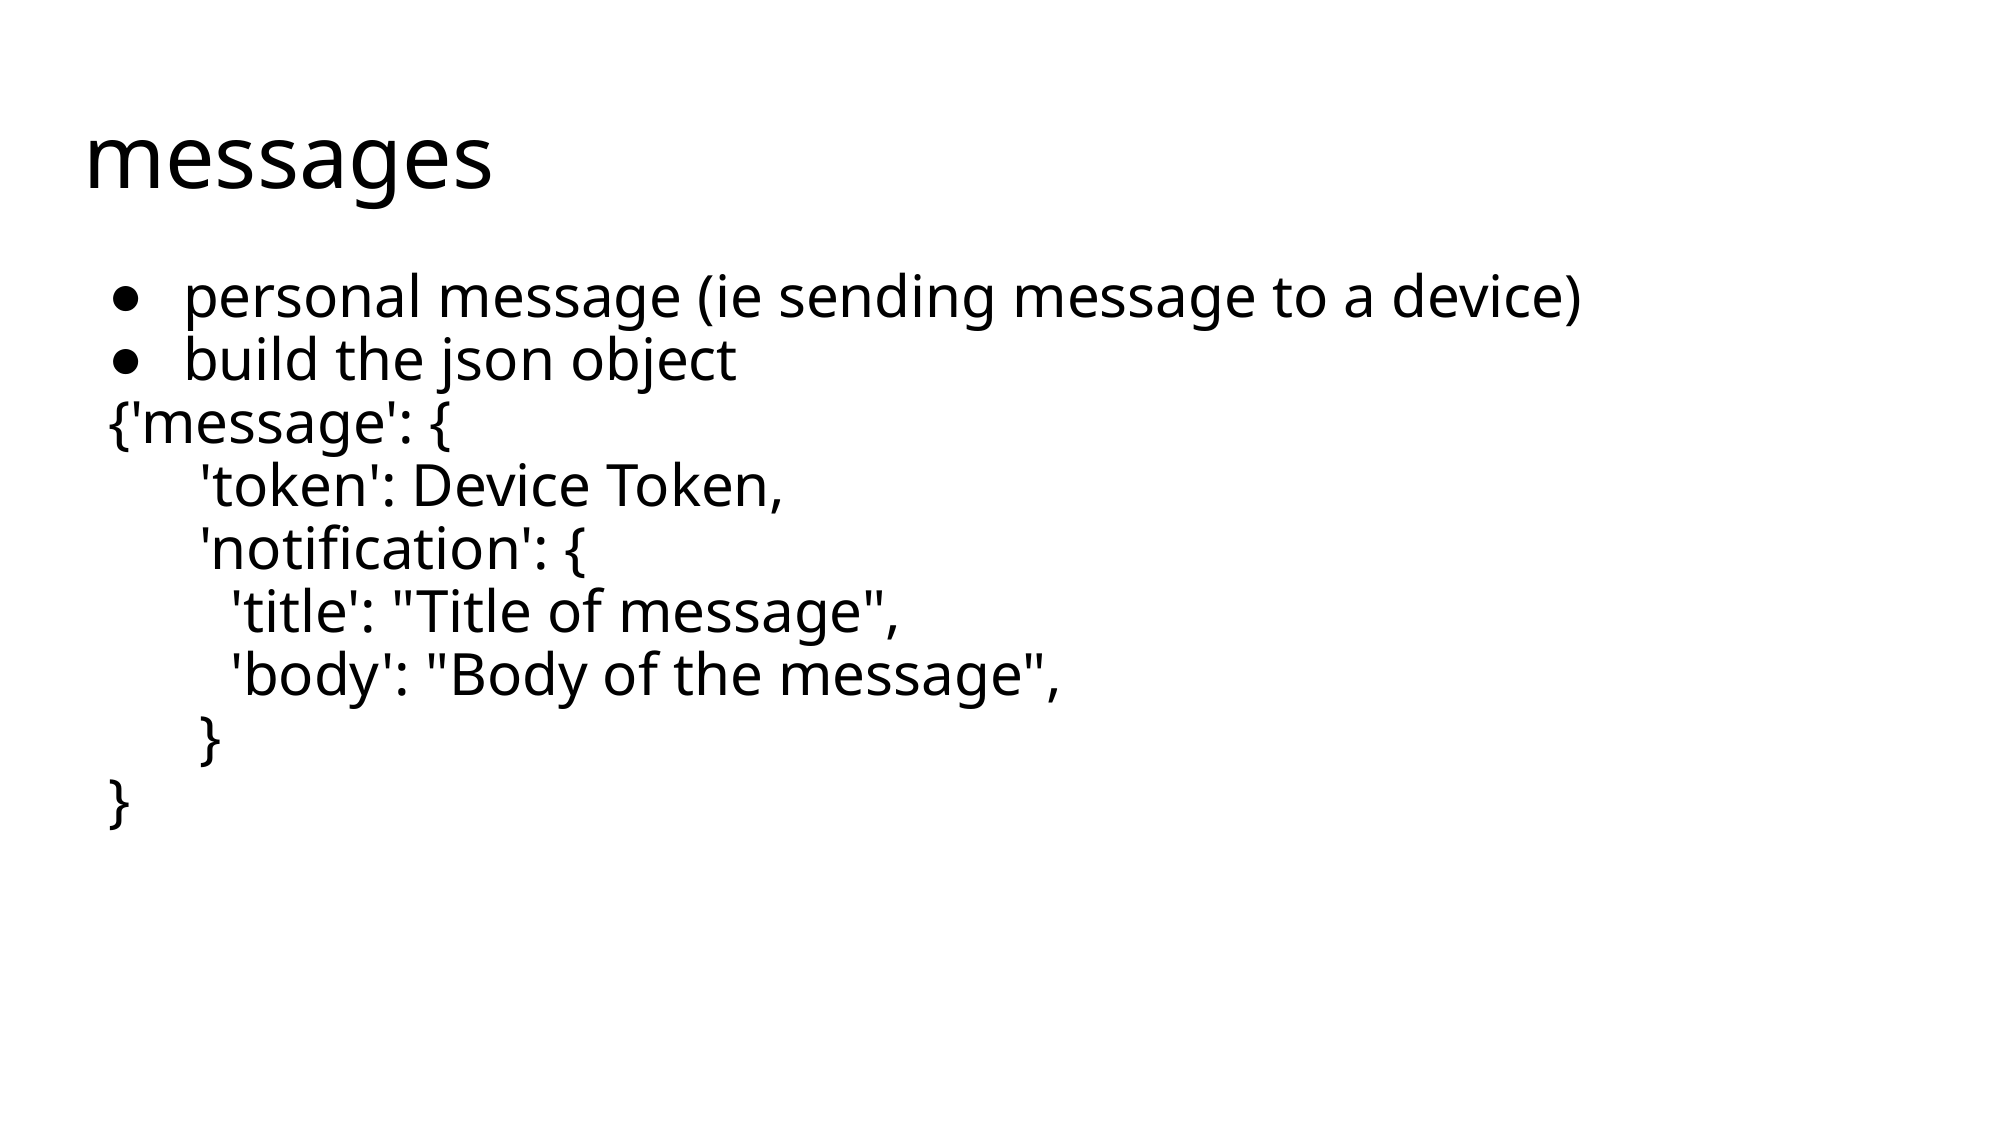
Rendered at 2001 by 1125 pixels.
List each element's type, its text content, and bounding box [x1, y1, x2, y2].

title messages [68, 97, 1932, 223]
list personal message (ie sending message to a device) build the json object {'message': { 'token': Device Token, 'notification': { 'title': "Title of message", 'body': "Body of the message", } } [68, 252, 1932, 1000]
